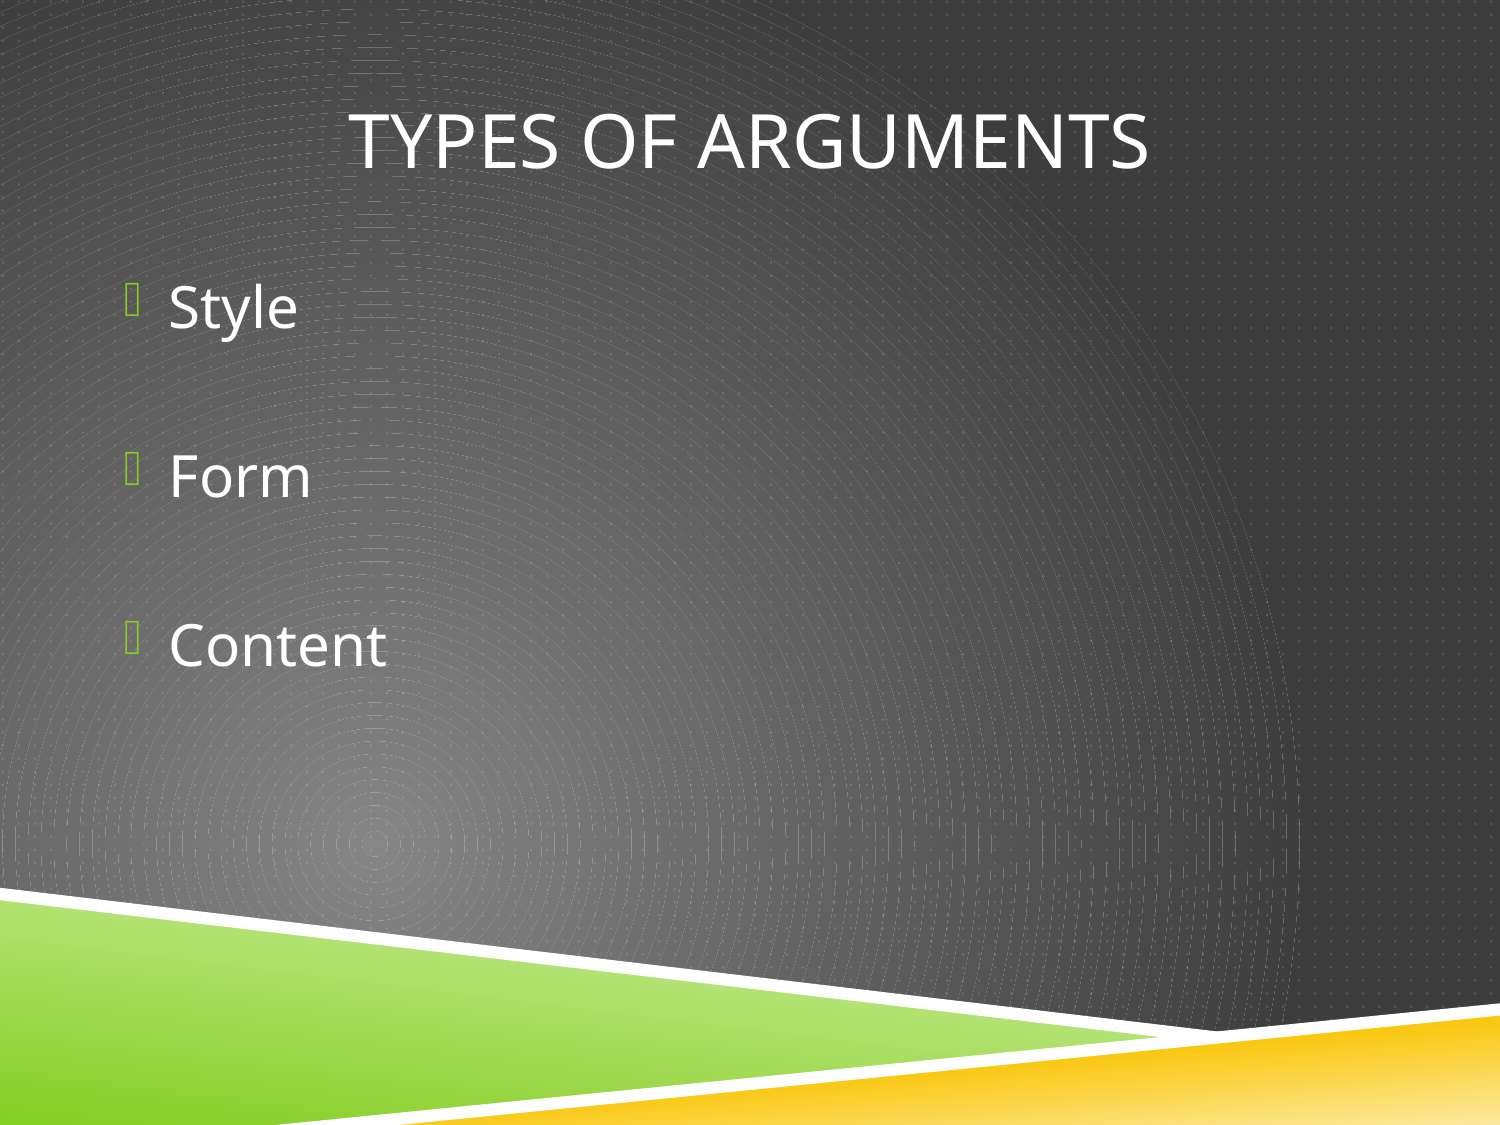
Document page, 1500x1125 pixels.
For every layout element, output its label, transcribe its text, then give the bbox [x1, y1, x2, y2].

title Types of arguments [112, 45, 1388, 233]
list Style Form Content [112, 262, 1388, 875]
